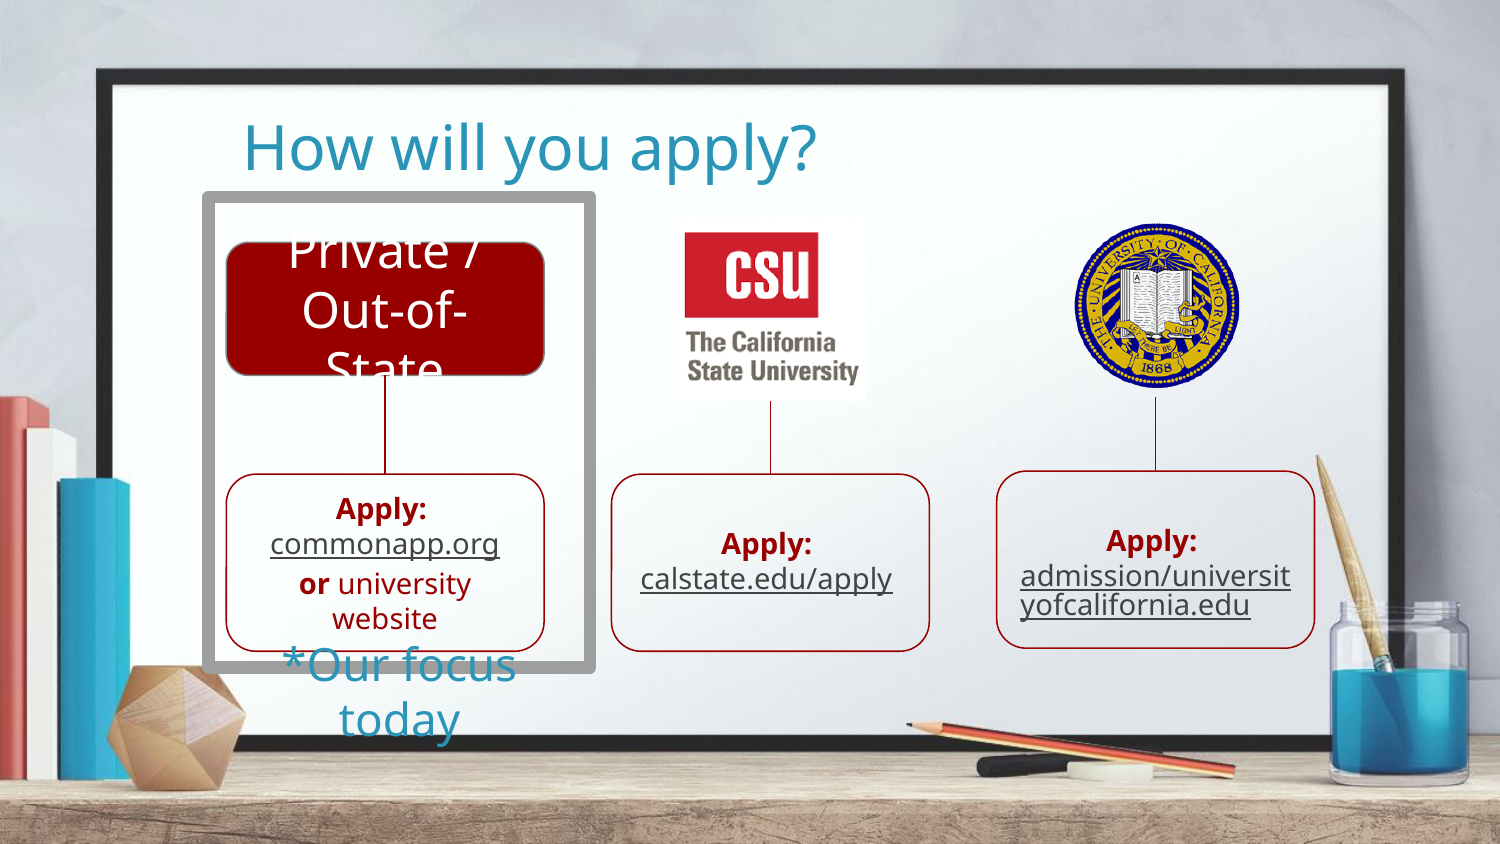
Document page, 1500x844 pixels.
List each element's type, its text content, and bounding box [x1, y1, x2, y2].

title How will you apply? [227, 93, 1273, 198]
text_box Apply: calstate.edu/apply [611, 474, 930, 652]
text_box [208, 197, 591, 638]
text_box Private / Out-of-State [226, 242, 545, 376]
text_box Apply: commonapp.org or university website [226, 474, 545, 638]
text_box Apply: admission/universityofcalifornia.edu [996, 471, 1315, 649]
picture [0, 0, 1500, 844]
text_box *Our focus today [208, 638, 591, 743]
